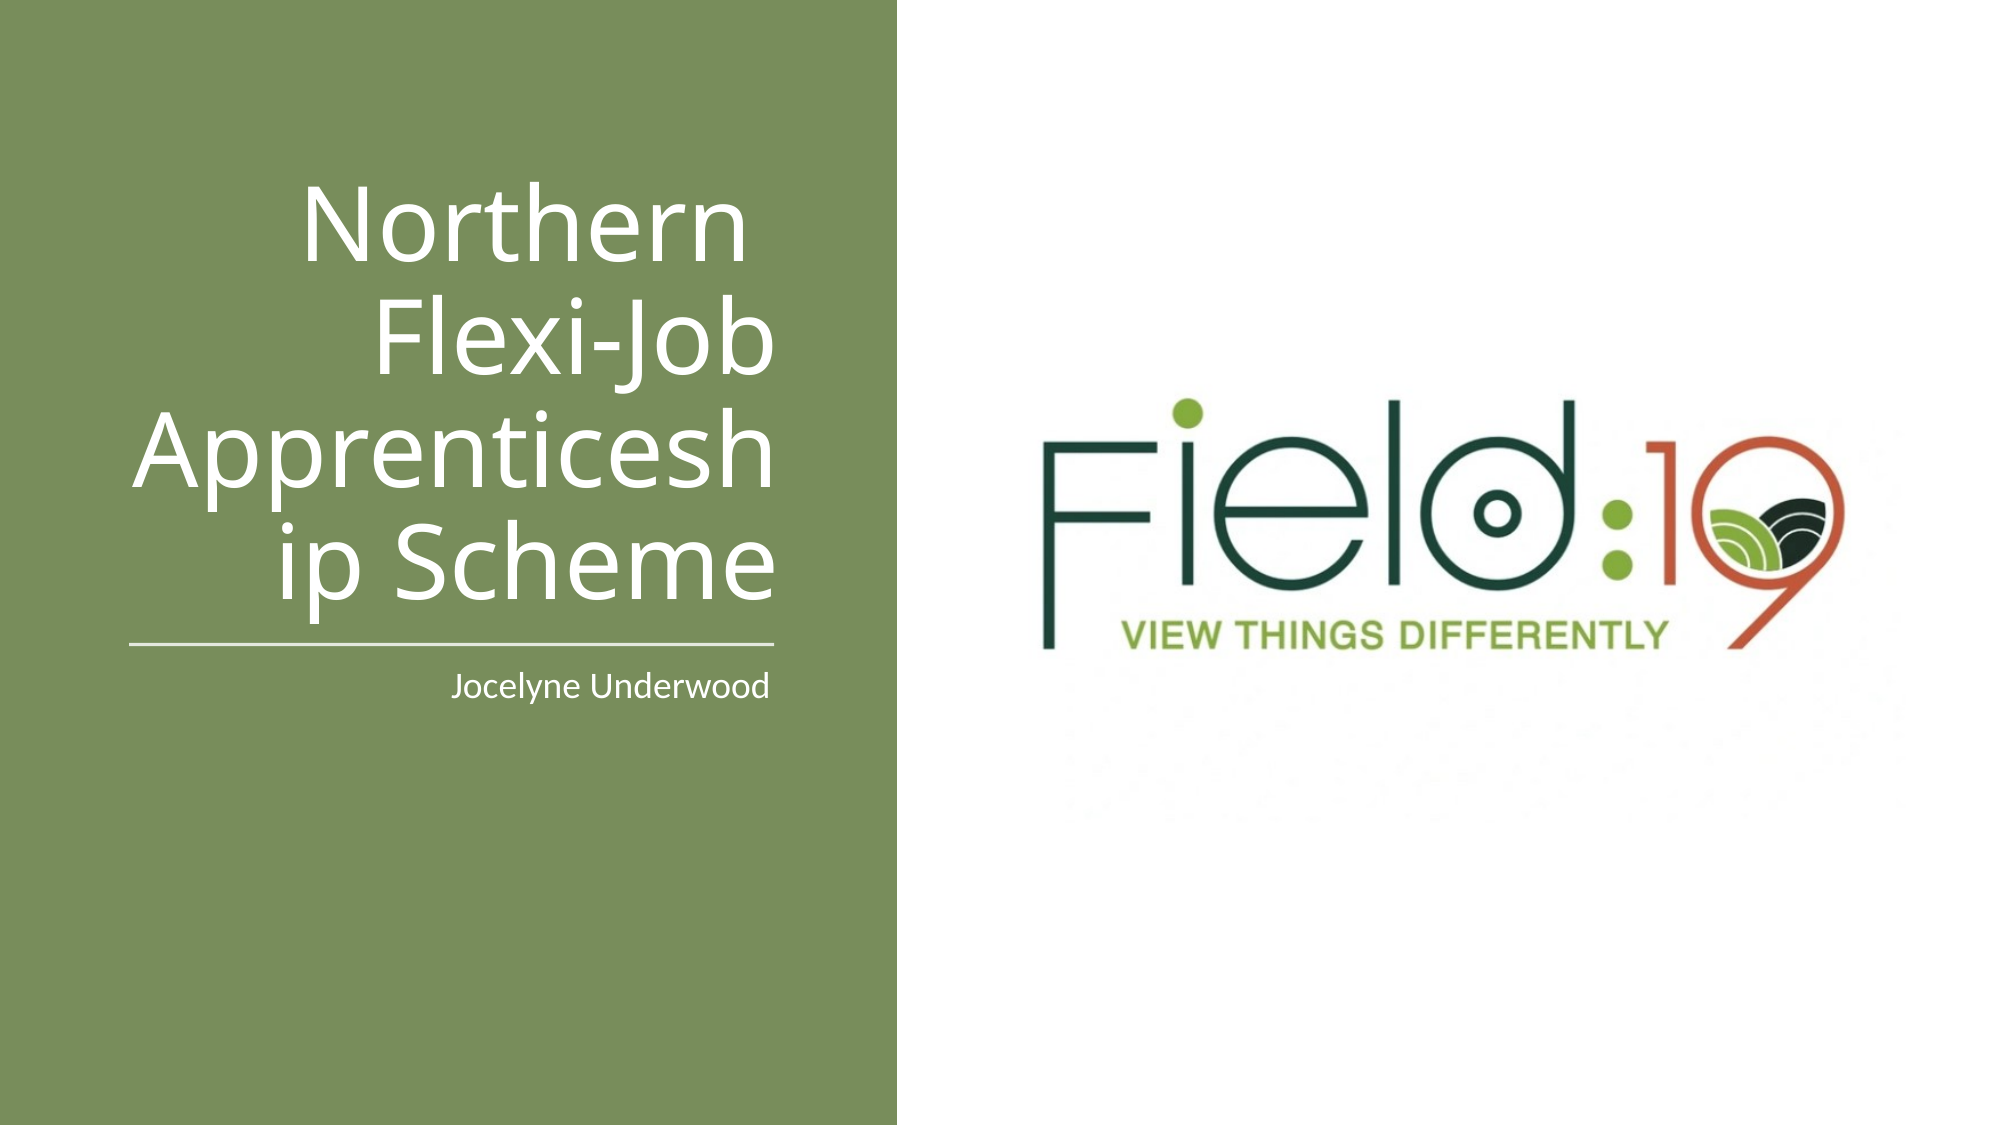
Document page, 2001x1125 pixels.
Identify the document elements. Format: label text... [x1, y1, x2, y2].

text_box [0, 0, 898, 1125]
title Northern Flexi-Job Apprenticeship Scheme [104, 131, 795, 630]
picture [974, 275, 1919, 823]
subtitle Jocelyne Underwood [104, 658, 795, 1021]
